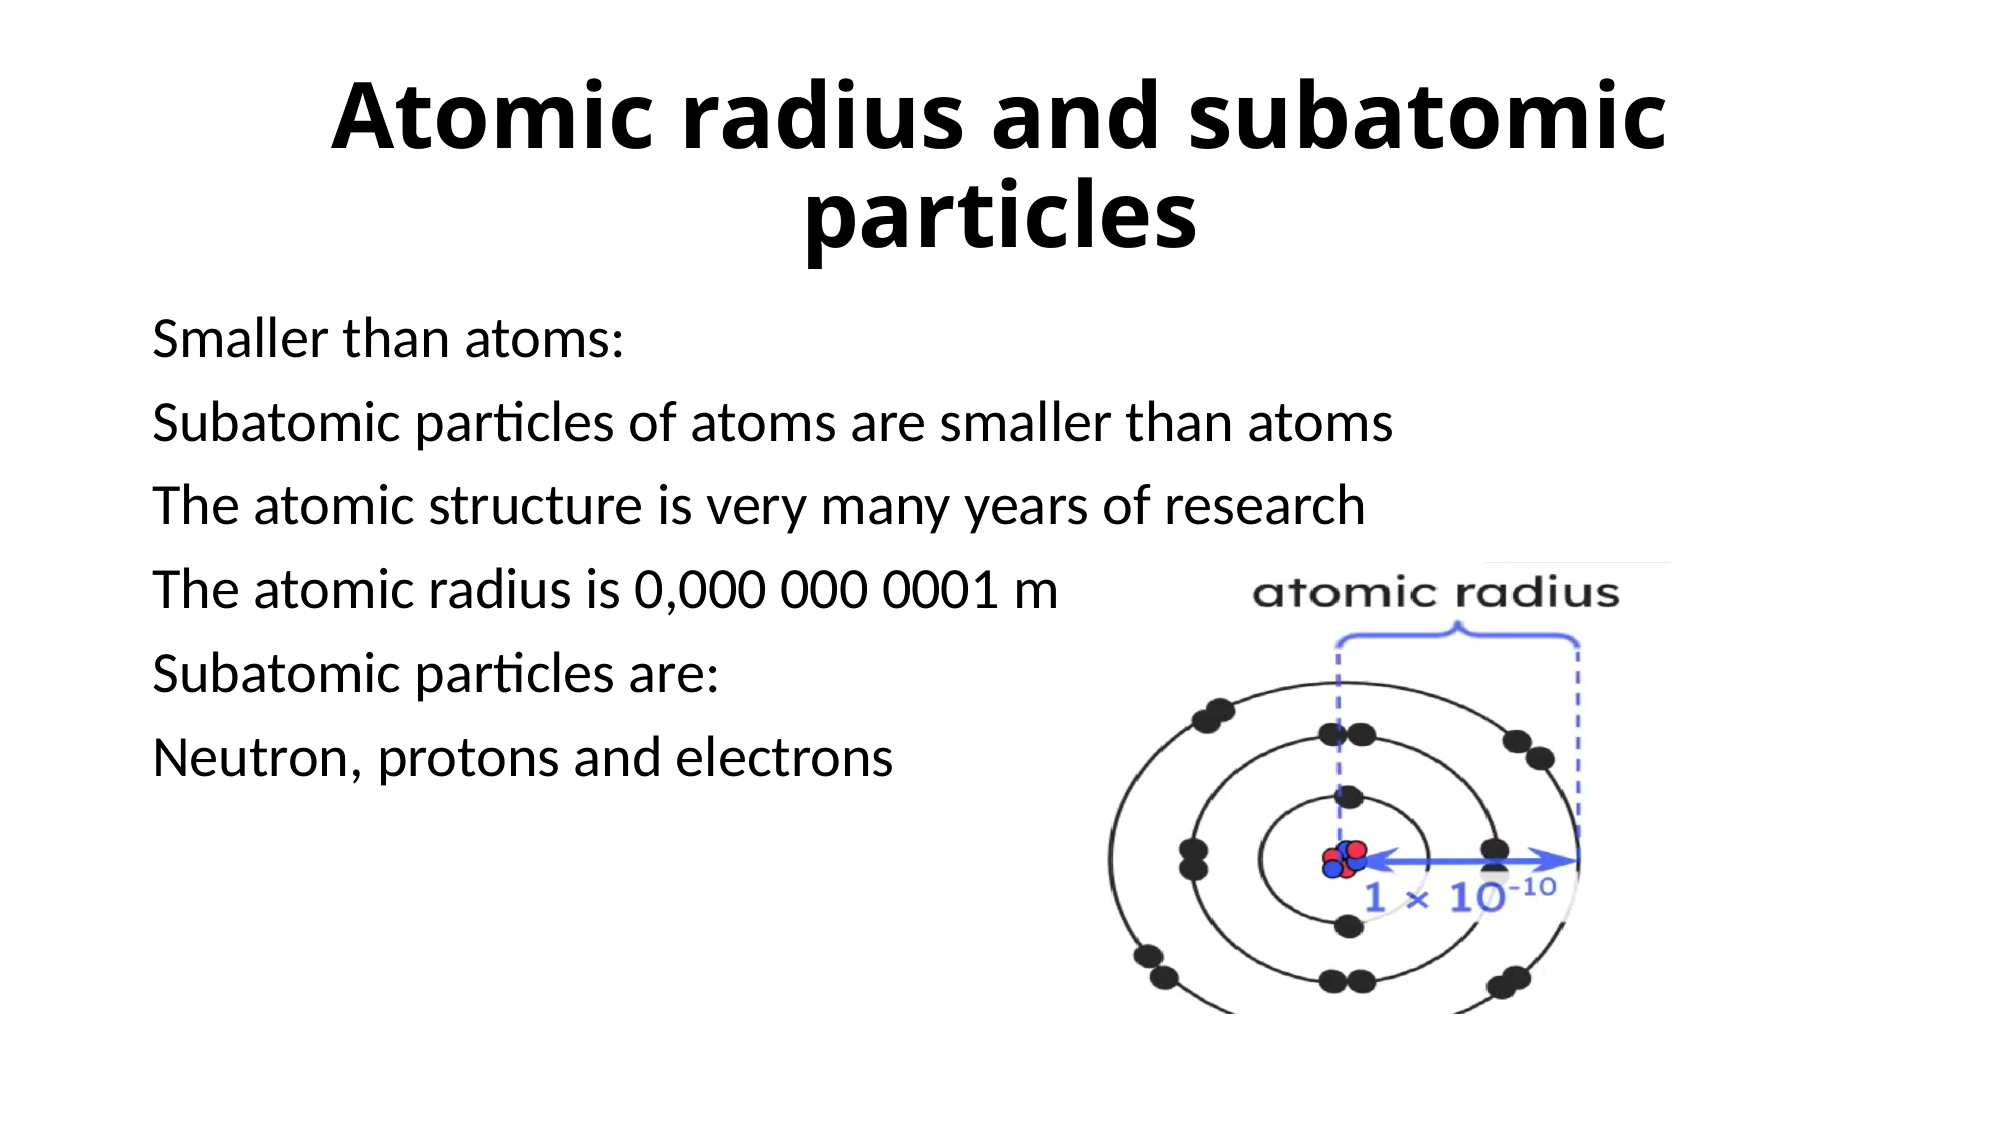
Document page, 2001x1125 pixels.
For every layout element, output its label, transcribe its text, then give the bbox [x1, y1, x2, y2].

picture [1072, 562, 1671, 1014]
title Atomic radius and subatomic particles [137, 59, 1863, 278]
list Smaller than atoms: Subatomic particles of atoms are smaller than atoms The atomic structure is very many years of research The atomic radius is 0,000 000 0001 m Subatomic particles are: Neutron, protons and electrons [137, 299, 1863, 1014]
